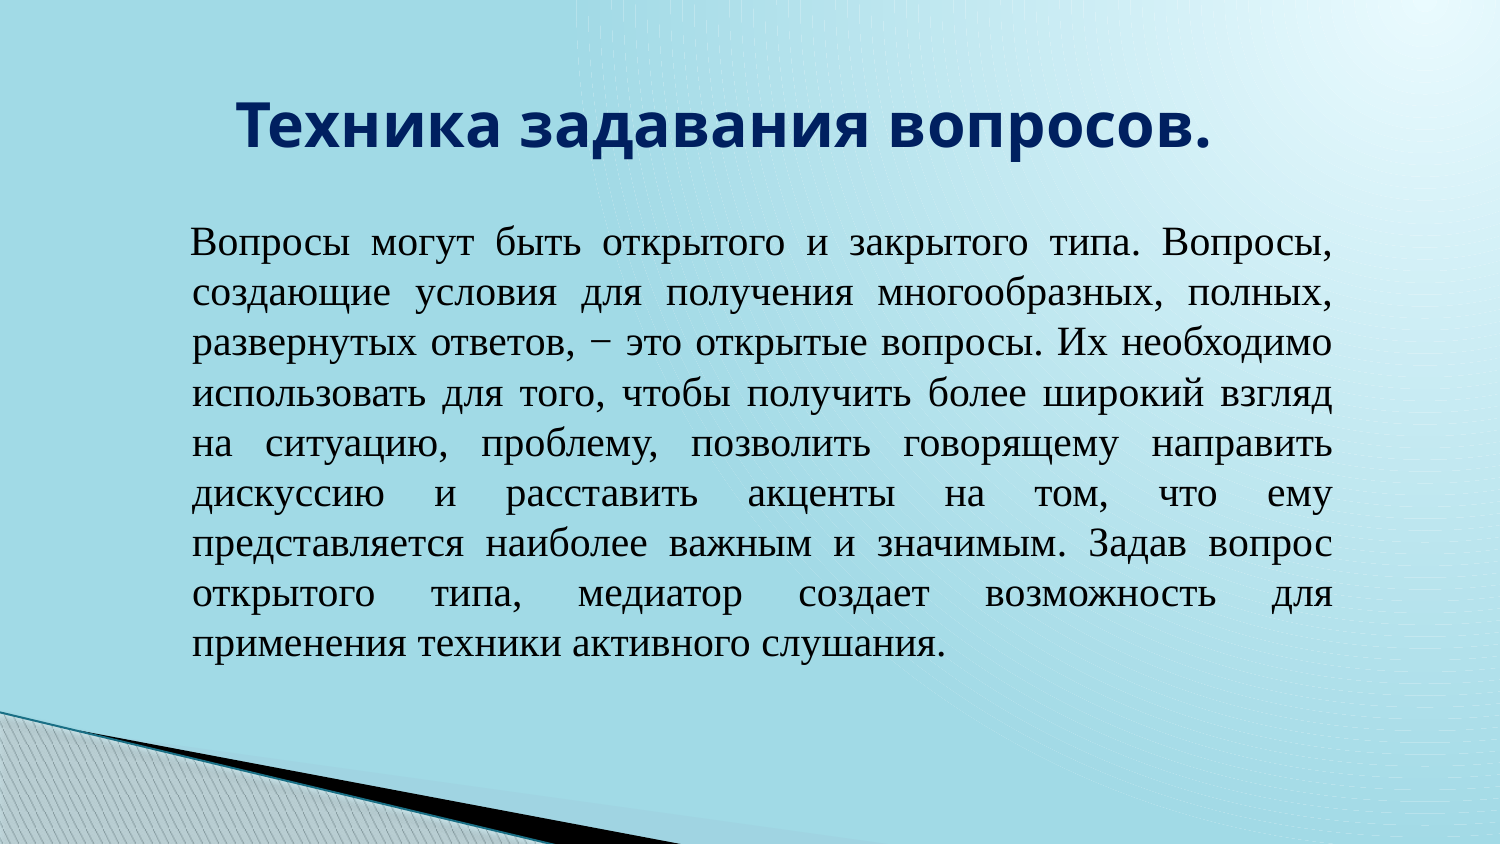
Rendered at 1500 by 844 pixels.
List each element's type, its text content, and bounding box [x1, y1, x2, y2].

title Техника задавания вопросов. [117, 70, 1349, 199]
list Вопросы могут быть открытого и закрытого типа. Вопросы, создающие условия для получения многообразных, полных, развернутых ответов, − это открытые вопросы. Их необходимо использовать для того, чтобы получить более широкий взгляд на ситуацию, проблему, позволить говорящему направить дискуссию и расставить акценты на том, что ему представляется наиболее важным и значимым. Задав вопрос открытого типа, медиатор создает возможность для применения техники активного слушания. [117, 199, 1349, 688]
